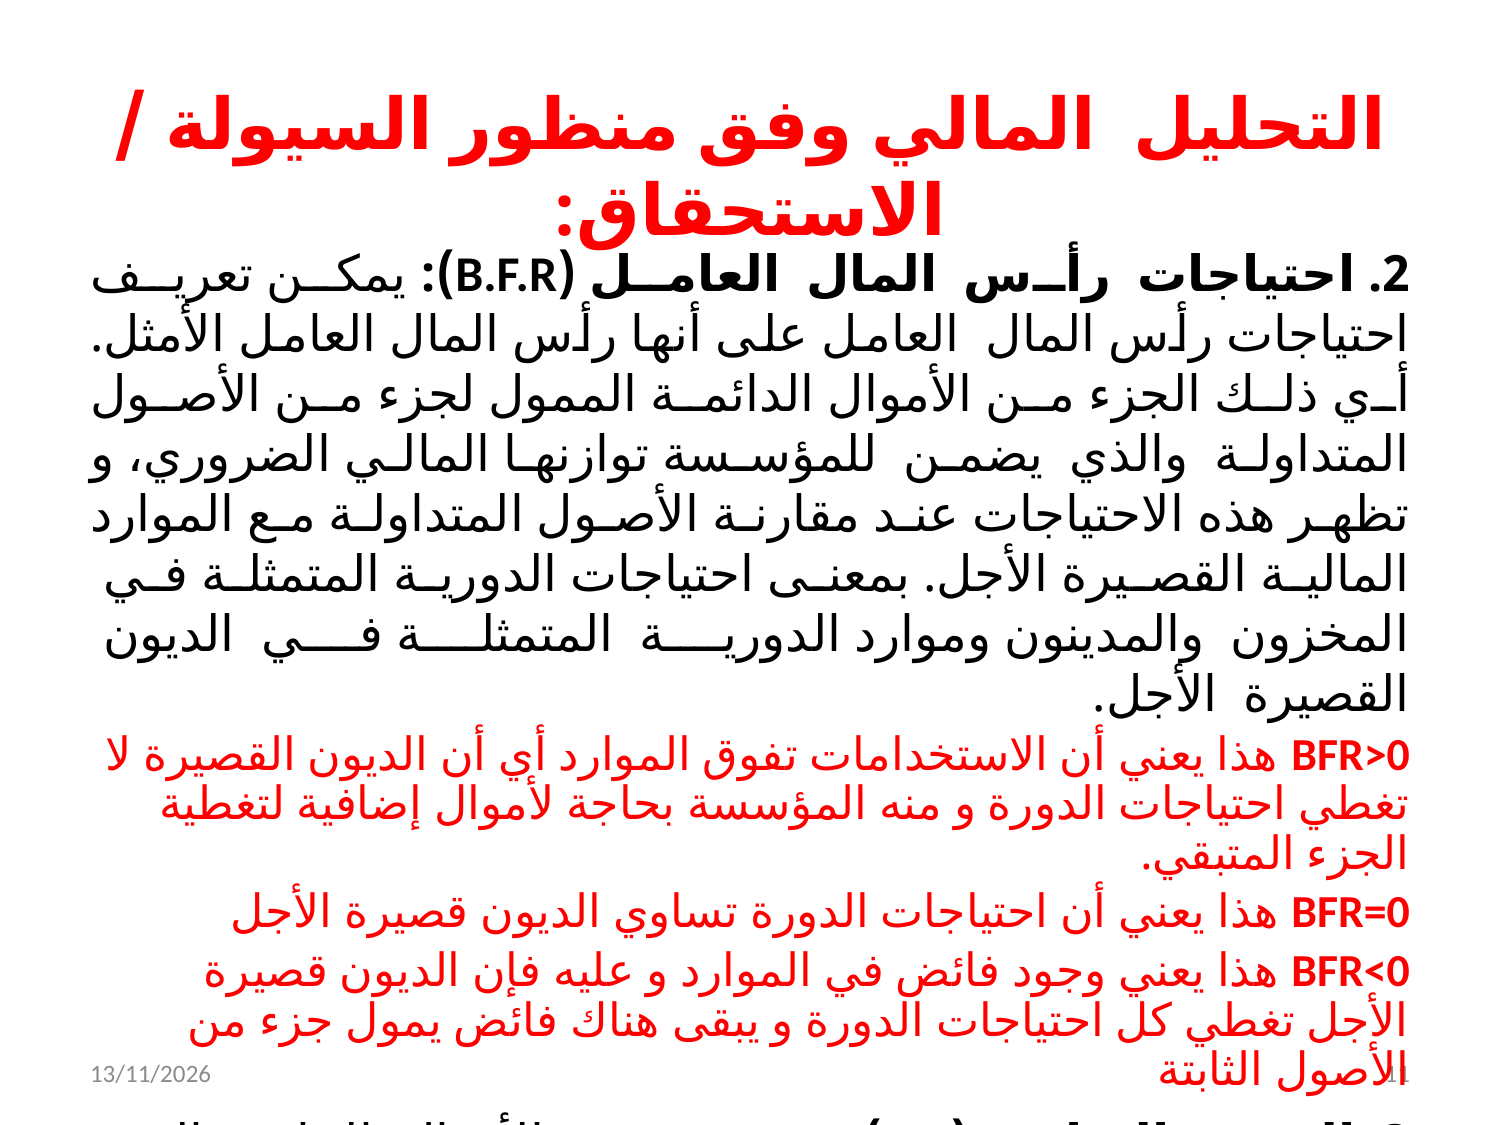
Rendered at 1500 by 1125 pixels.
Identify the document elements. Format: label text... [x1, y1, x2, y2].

slide_number 11 [1074, 1042, 1425, 1103]
list 2. احتياجات رأس المال العامل (B.F.R): يمكن تعريف احتياجات رأس المال العامل على أنها رأس المال العامل الأمثل. أي ذلك الجزء من الأموال الدائمة الممول لجزء من الأصول المتداولة والذي يضمن للمؤسسة توازنها المالي الضروري، و تظهر هذه الاحتياجات عند مقارنة الأصول المتداولة مع الموارد المالية القصيرة الأجل. بمعنى احتياجات الدورية المتمثلة في المخزون والمدينون وموارد الدورية المتمثلة في الديون القصيرة الأجل. BFR>0 هذا يعني أن الاستخدامات تفوق الموارد أي أن الديون القصيرة لا تغطي احتياجات الدورة و منه المؤسسة بحاجة لأموال إضافية لتغطية الجزء المتبقي. BFR=0 هذا يعني أن احتياجات الدورة تساوي الديون قصيرة الأجل BFR<0 هذا يعني وجود فائض في الموارد و عليه فإن الديون قصيرة الأجل تغطي كل احتياجات الدورة و يبقى هناك فائض يمول جزء من الأصول الثابتة 3. الخزينة الصافية (T.N): هي مجموعة الأموال الجاهزة التي توجد تحت تصرف المؤسسة لمدة دورة الاستغلال. أي مجموعة الأموال السائلة التي تستطيع المؤسسة استخدامها فوراً. [75, 234, 1425, 1043]
title التحليل المالي وفق منظور السيولة / الاستحقاق: [75, 70, 1425, 234]
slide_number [75, 1042, 425, 1103]
